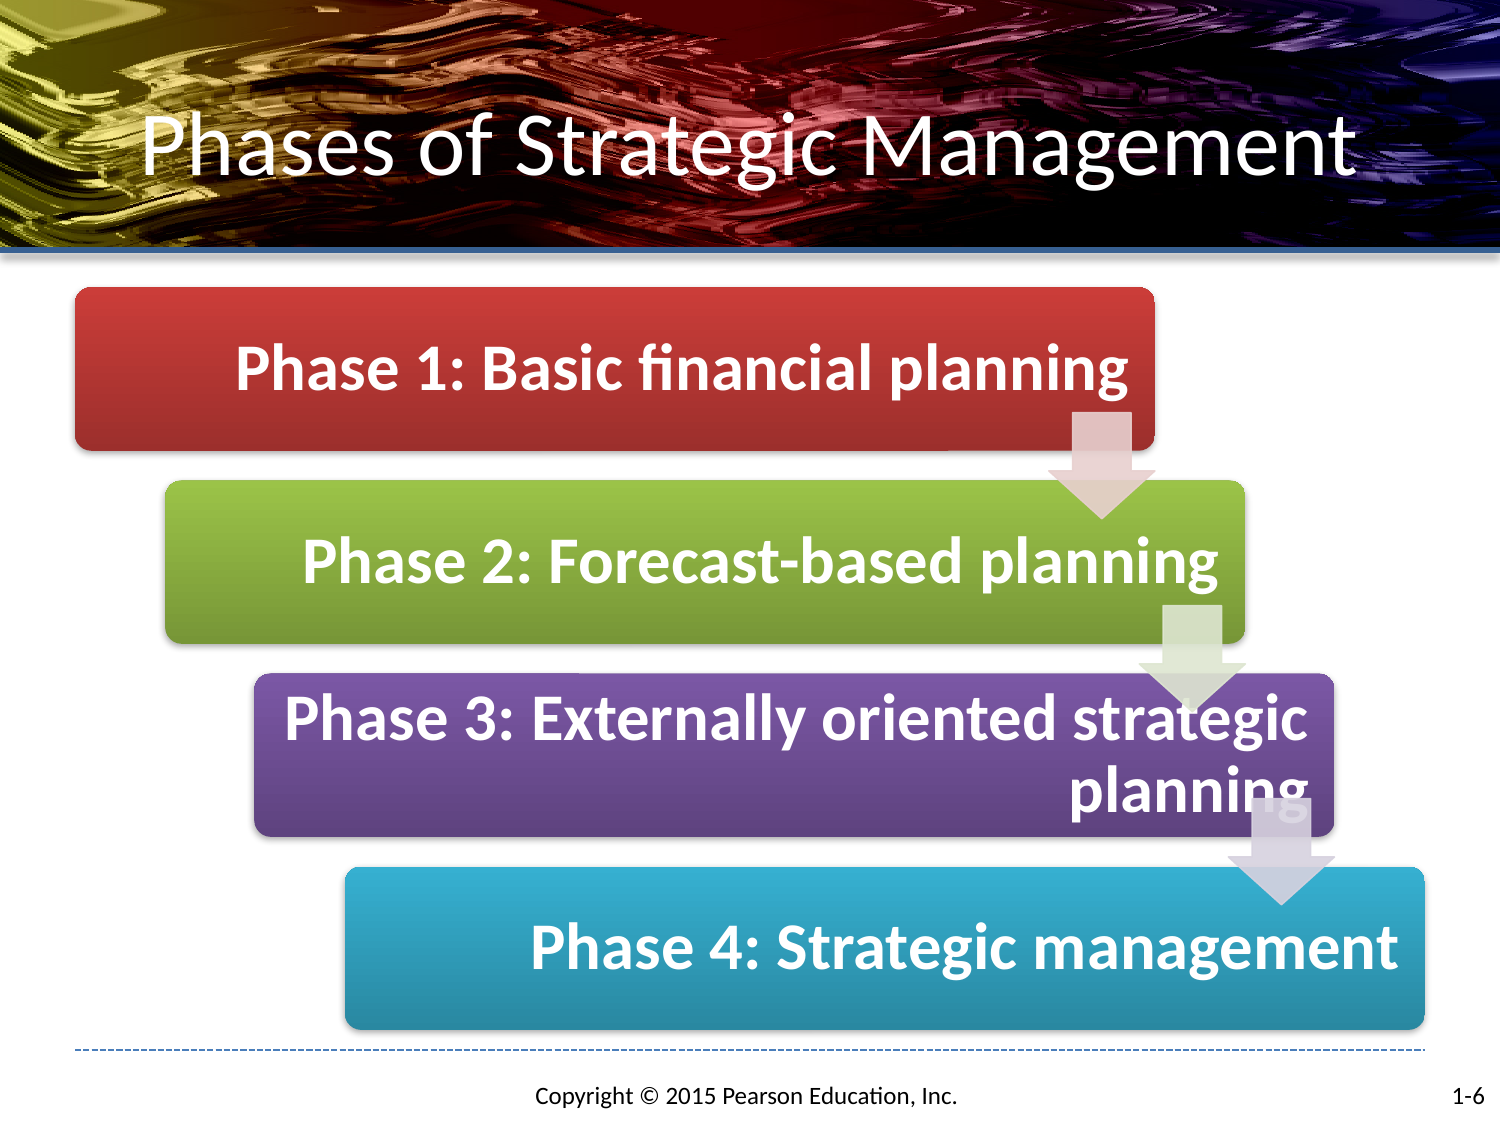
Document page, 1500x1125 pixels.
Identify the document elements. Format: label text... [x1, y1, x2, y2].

picture [0, 0, 1500, 247]
title Phases of Strategic Management [75, 45, 1425, 233]
footer Copyright © 2015 Pearson Education, Inc. [506, 1065, 994, 1125]
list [74, 287, 1426, 1031]
slide_number 1-6 [1149, 1064, 1500, 1125]
